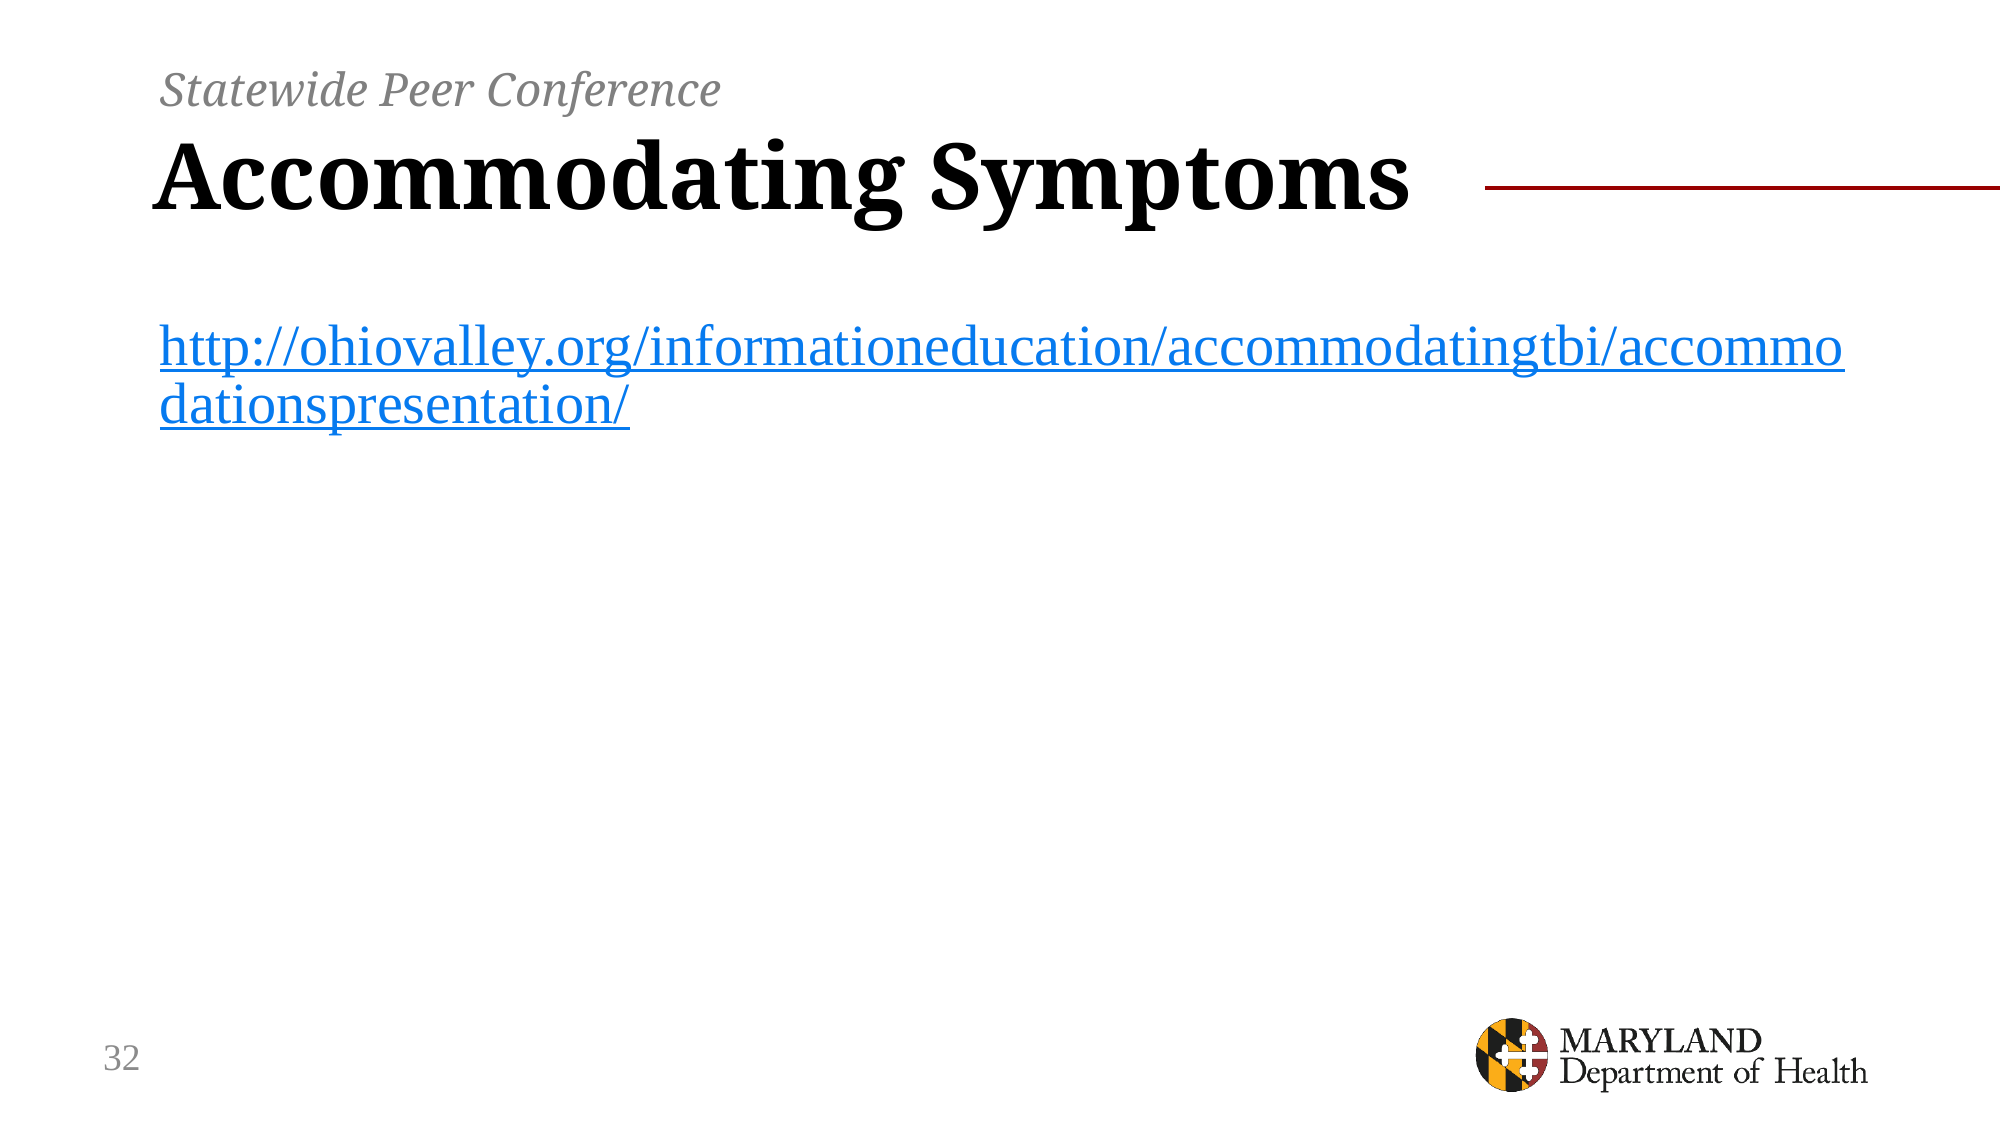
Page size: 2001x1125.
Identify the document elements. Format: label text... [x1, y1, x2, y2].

title Accommodating Symptoms [137, 97, 1863, 262]
list http://ohiovalley.org/informationeducation/accommodatingtbi/accommodationspresentation/ [145, 299, 1863, 1014]
picture [1470, 1011, 1868, 1093]
slide_number 32 [88, 1025, 178, 1086]
list Statewide Peer Conference [145, 59, 1863, 116]
